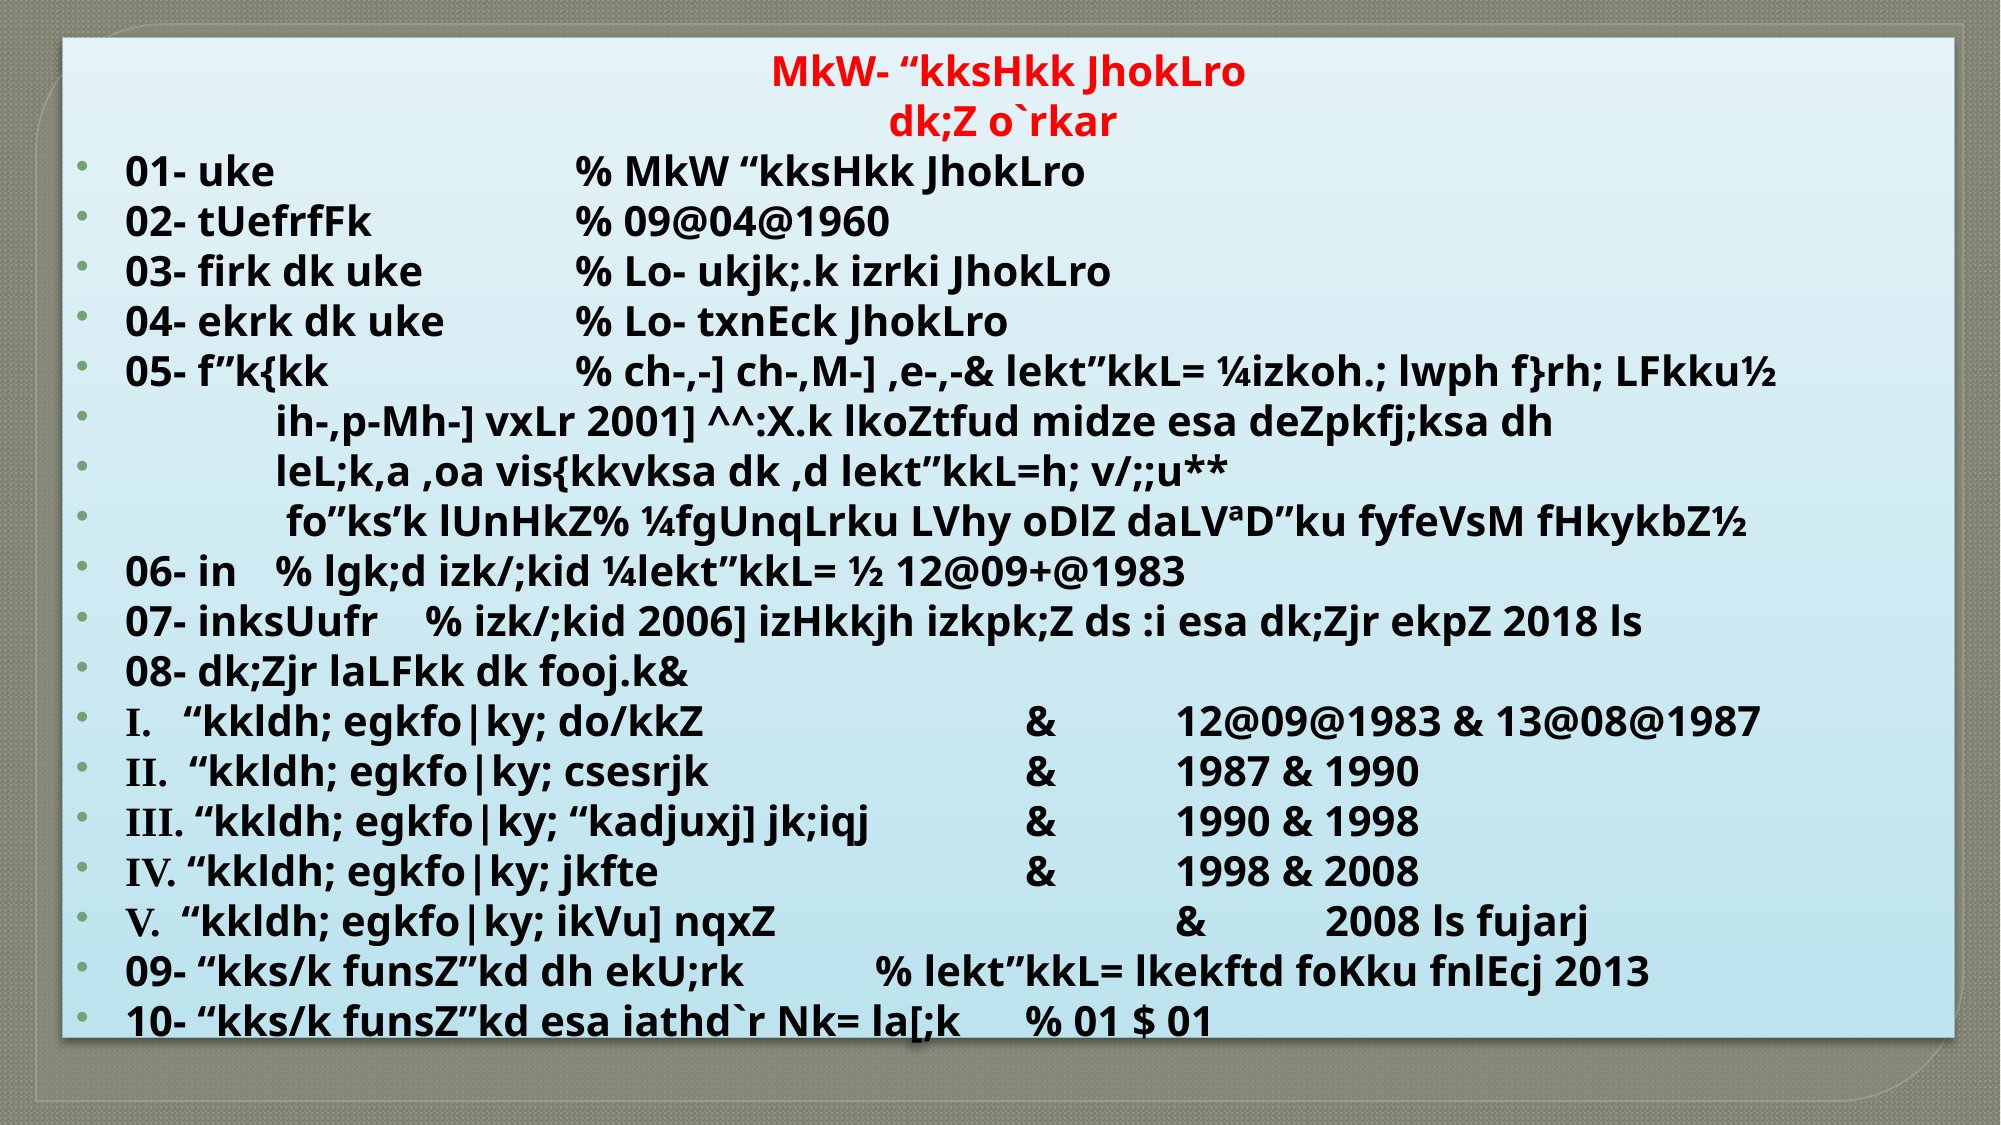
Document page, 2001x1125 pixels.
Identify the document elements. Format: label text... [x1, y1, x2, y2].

list MkW- “kksHkk JhokLro dk;Z o`rkar 01- uke % MkW “kksHkk JhokLro 02- tUefrfFk % 09@04@1960 03- firk dk uke % Lo- ukjk;.k izrki JhokLro 04- ekrk dk uke % Lo- txnEck JhokLro 05- f”k{kk % ch-,-] ch-,M-] ,e-,-& lekt”kkL= ¼izkoh.; lwph f}rh; LFkku½ ih-,p-Mh-] vxLr 2001] ^^:X.k lkoZtfud midze esa deZpkfj;ksa dh leL;k,a ,oa vis{kkvksa dk ,d lekt”kkL=h; v/;;u** fo”ks’k lUnHkZ% ¼fgUnqLrku LVhy oDlZ daLVªD”ku fyfeVsM fHkykbZ½ 06- in % lgk;d izk/;kid ¼lekt”kkL= ½ 12@09+@1983 07- inksUufr % izk/;kid 2006] izHkkjh izkpk;Z ds :i esa dk;Zjr ekpZ 2018 ls 08- dk;Zjr laLFkk dk fooj.k& I. “kkldh; egkfo|ky; do/kkZ & 12@09@1983 & 13@08@1987 II. “kkldh; egkfo|ky; csesrjk & 1987 & 1990 III. “kkldh; egkfo|ky; “kadjuxj] jk;iqj & 1990 & 1998 IV. “kkldh; egkfo|ky; jkfte & 1998 & 2008 V. “kkldh; egkfo|ky; ikVu] nqxZ & 2008 ls fujarj 09- “kks/k funsZ”kd dh ekU;rk % lekt”kkL= lkekftd foKku fnlEcj 2013 10- “kks/k funsZ”kd esa iathd`r Nk= la[;k % 01 $ 01 [62, 37, 1955, 1038]
